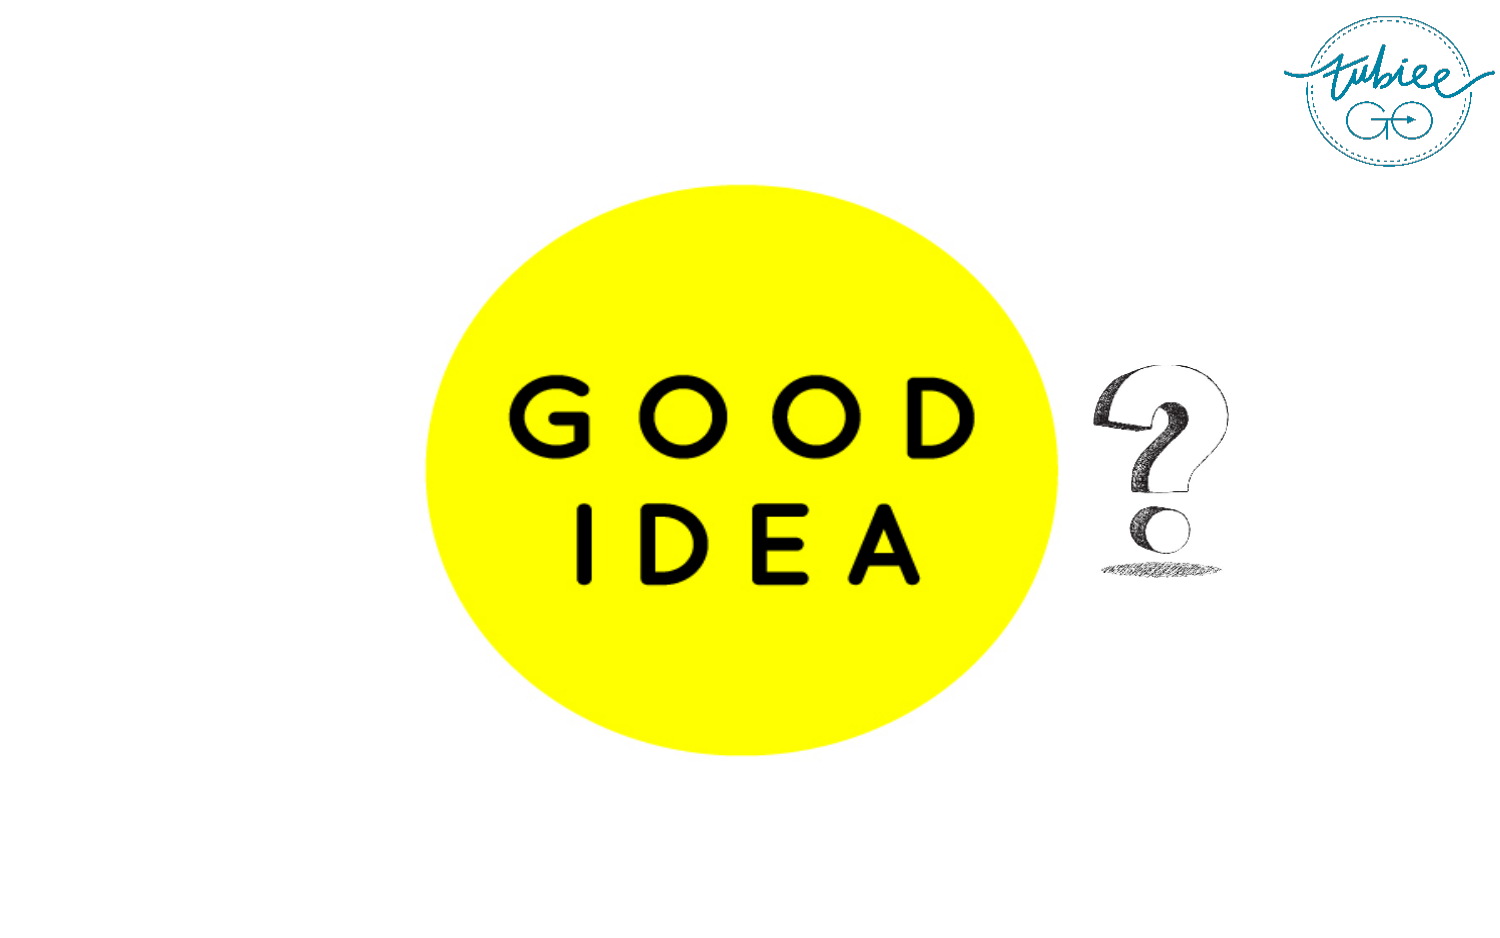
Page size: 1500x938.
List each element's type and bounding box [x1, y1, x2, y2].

picture [246, 25, 1279, 917]
picture [1277, 0, 1500, 182]
